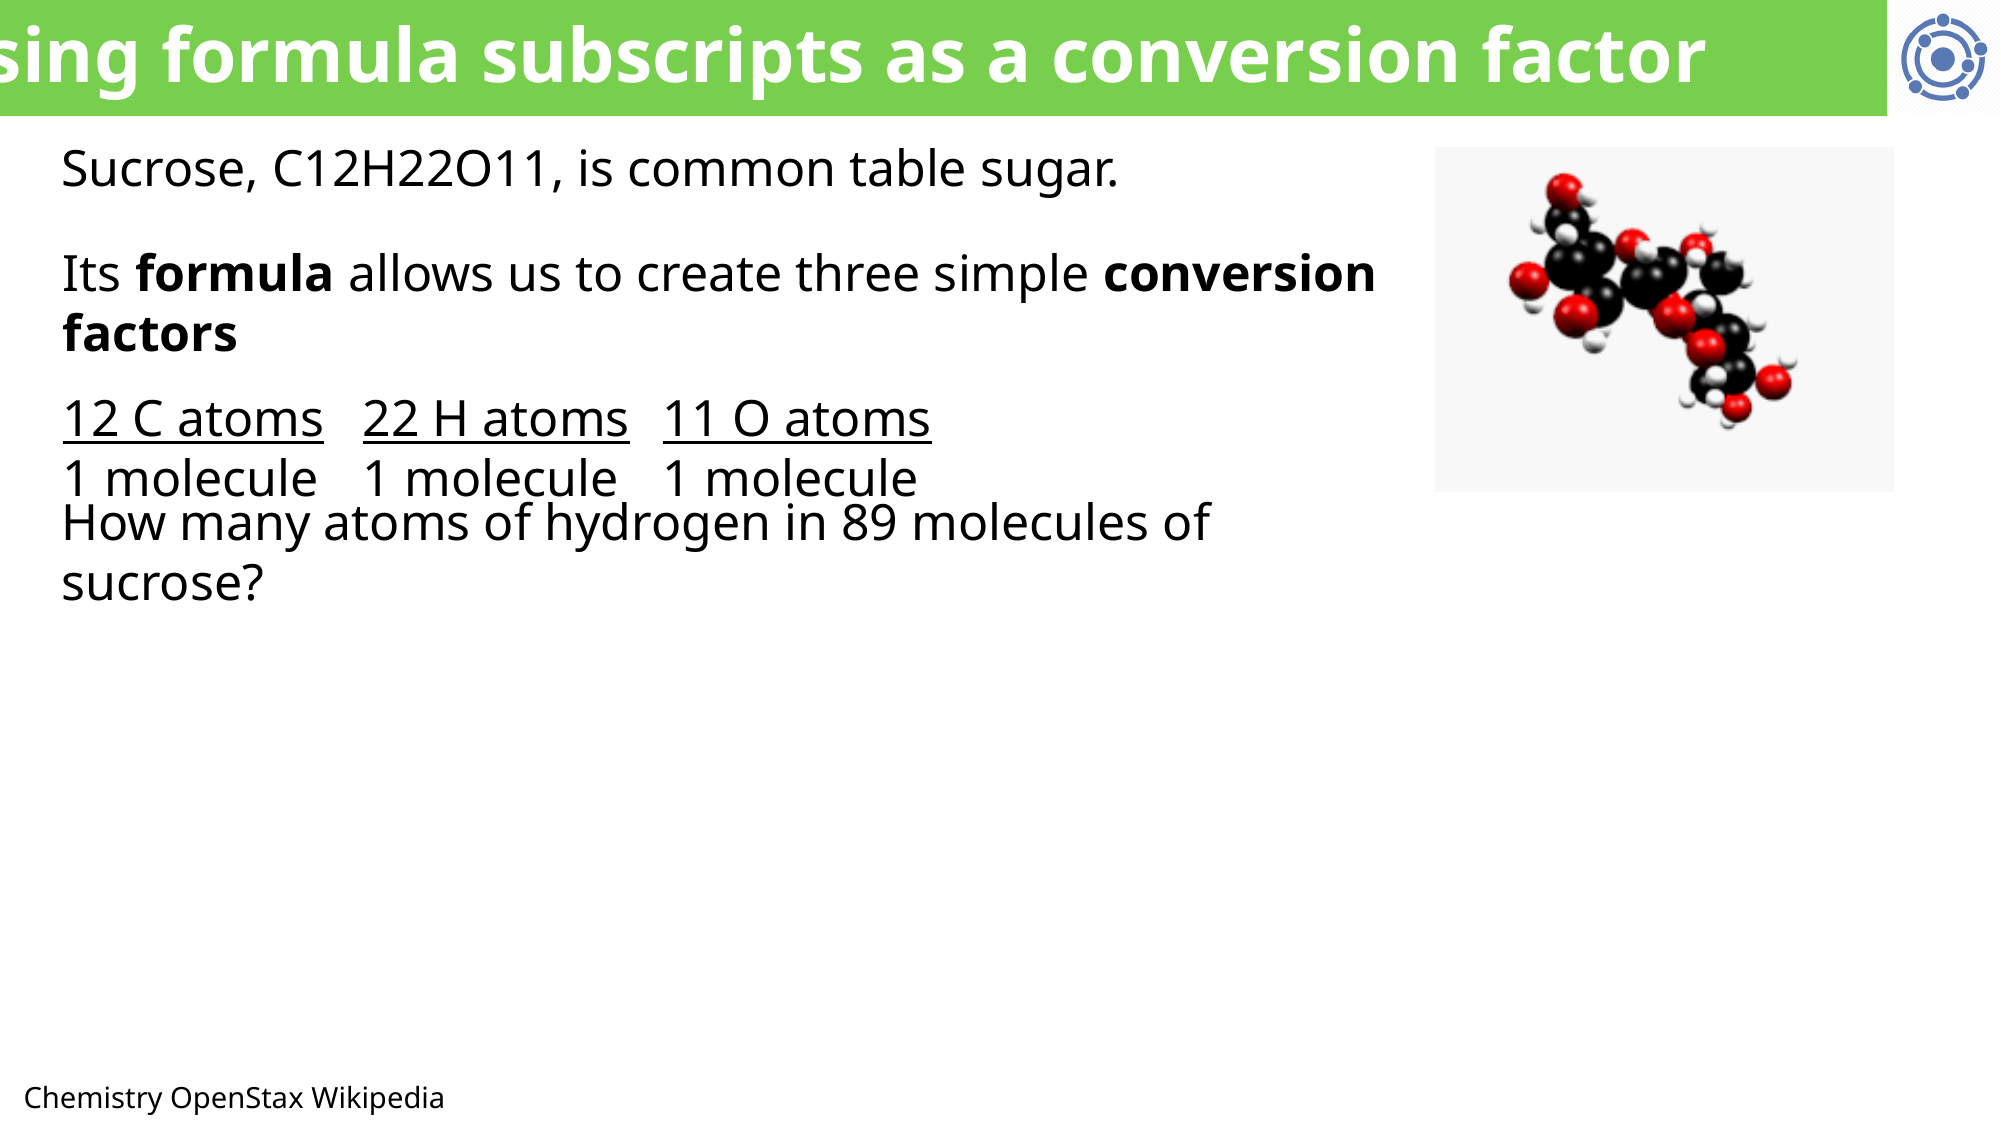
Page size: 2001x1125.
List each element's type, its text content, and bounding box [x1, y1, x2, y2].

text_box How many atoms of hydrogen in 89 molecules of sucrose? [46, 483, 1437, 618]
picture [1435, 147, 1894, 492]
text_box Its formula allows us to create three simple conversion factors 12 C atoms 22 H atoms 11 O atoms 1 molecule 1 molecule 1 molecule [48, 234, 1435, 483]
text_box Using formula subscripts as a conversion factor [0, 0, 1724, 105]
text_box Chemistry OpenStax Wikipedia [8, 1071, 637, 1122]
picture [1887, 0, 2000, 114]
text_box [0, 0, 1888, 117]
text_box Sucrose, C12H22O11, is common table sugar. [46, 128, 1437, 204]
